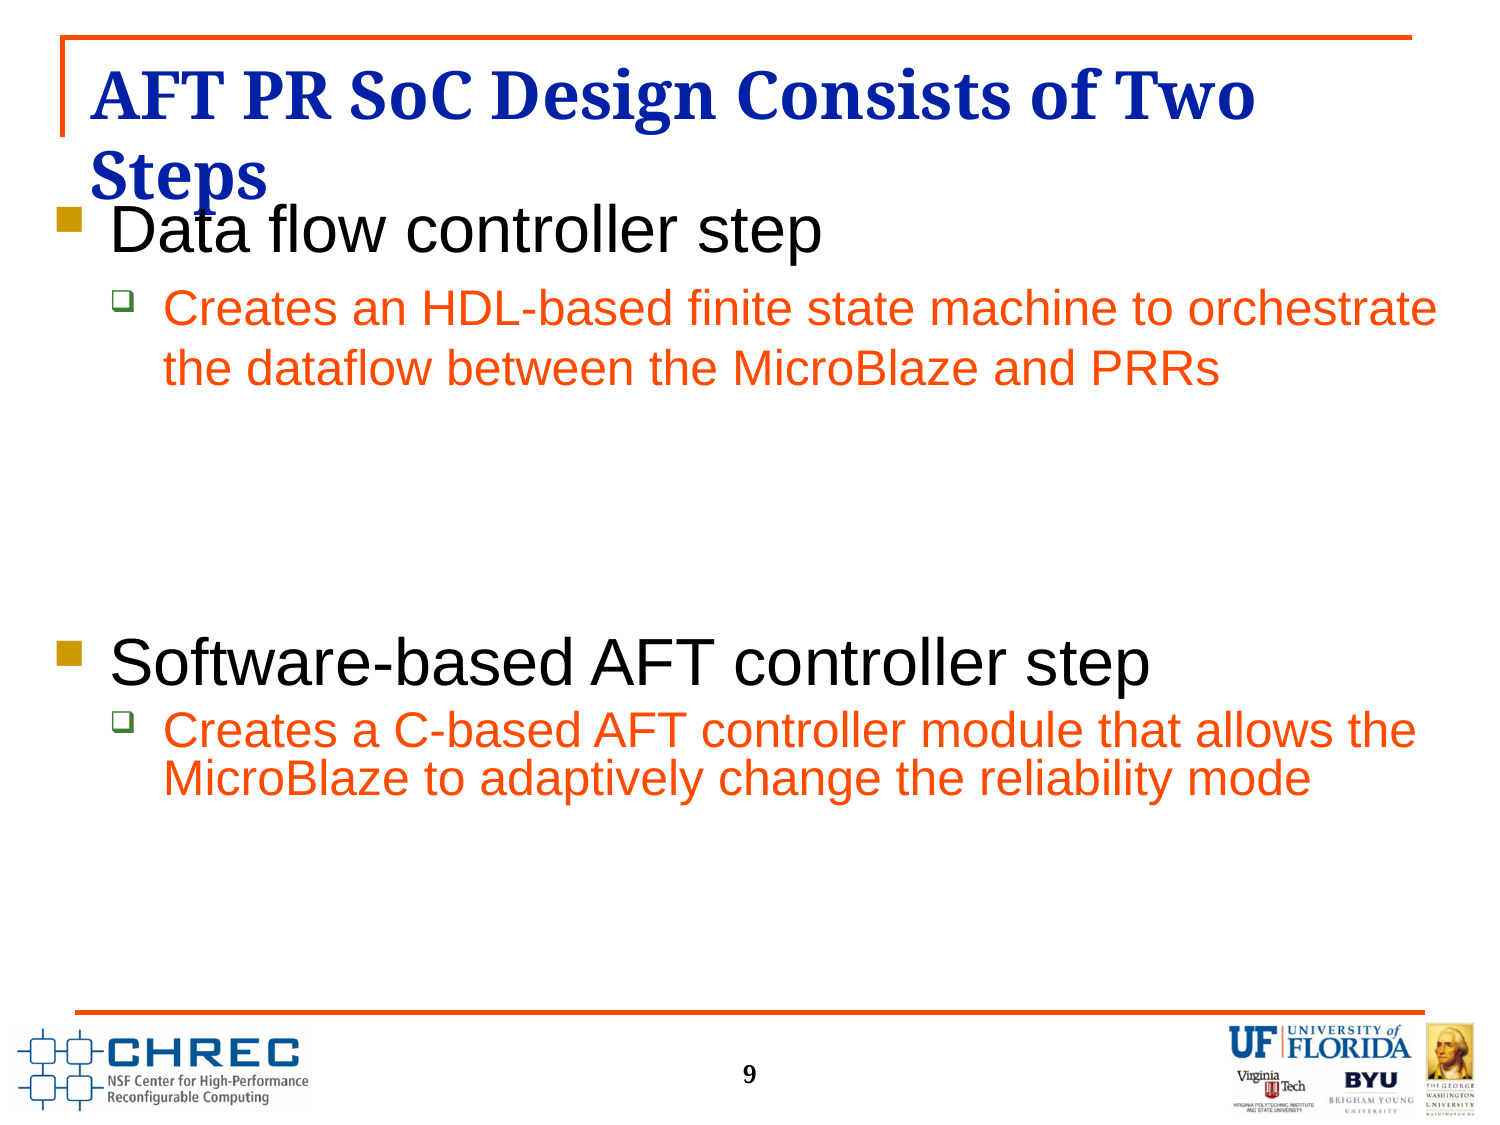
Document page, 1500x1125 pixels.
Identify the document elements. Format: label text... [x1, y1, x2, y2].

text_box Data flow controller step Creates an HDL-based finite state machine to orchestrate the dataflow between the MicroBlaze and PRRs Software-based AFT controller step Creates a C-based AFT controller module that allows the MicroBlaze to adaptively change the reliability mode [38, 178, 1500, 632]
slide_number 9 [599, 1024, 901, 1101]
picture [1224, 1021, 1475, 1117]
title AFT PR SoC Design Consists of Two Steps [74, 45, 1463, 154]
picture [12, 1026, 313, 1112]
